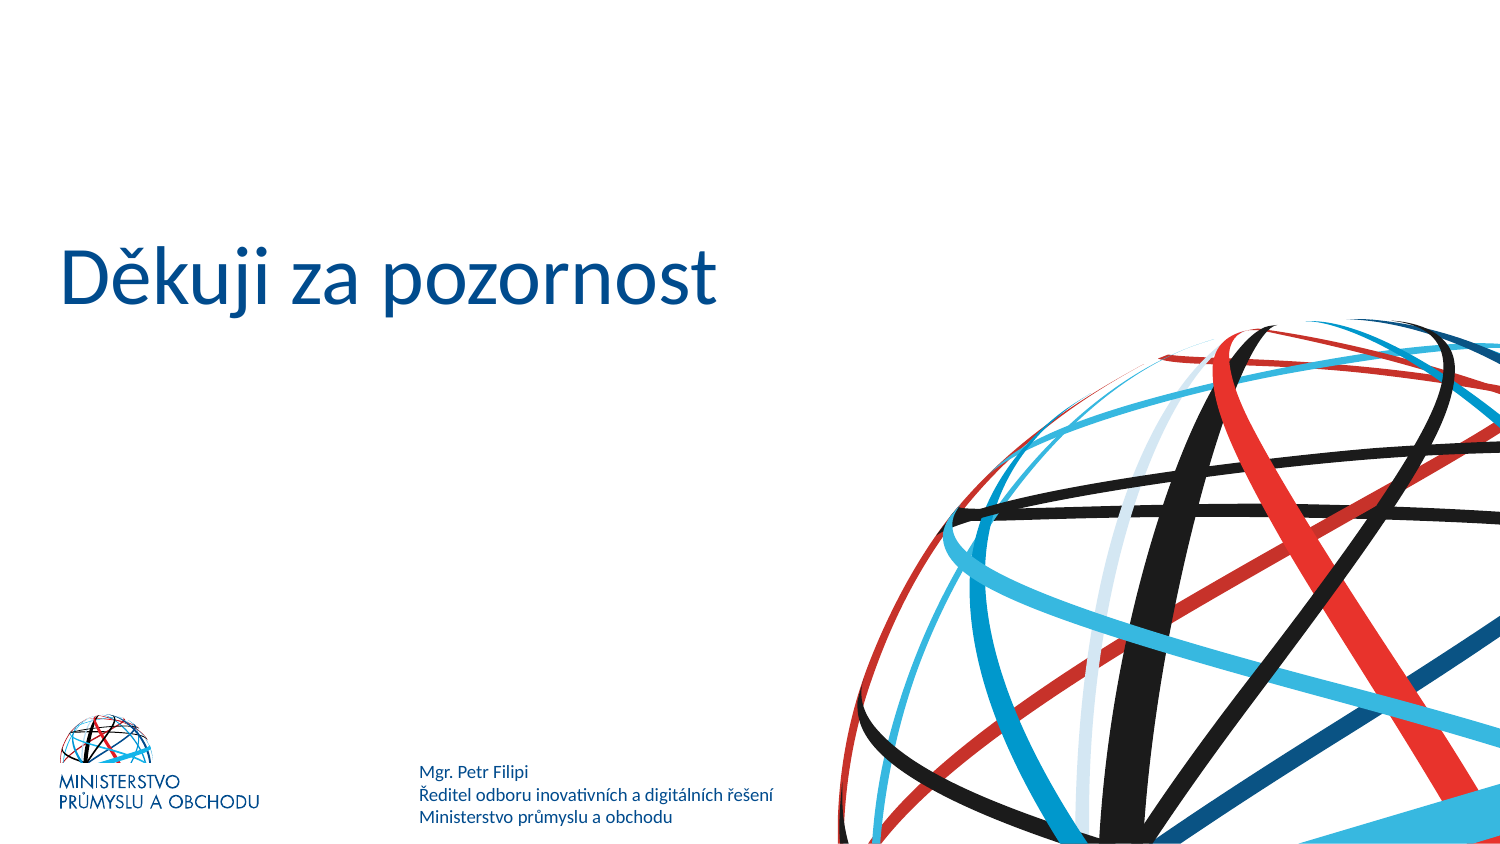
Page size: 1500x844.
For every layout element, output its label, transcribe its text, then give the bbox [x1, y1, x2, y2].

picture [1069, 393, 1091, 408]
picture [126, 720, 134, 726]
title Děkuji za pozornost [59, 221, 1441, 323]
picture [101, 714, 113, 720]
picture [73, 721, 83, 731]
picture [144, 738, 149, 746]
